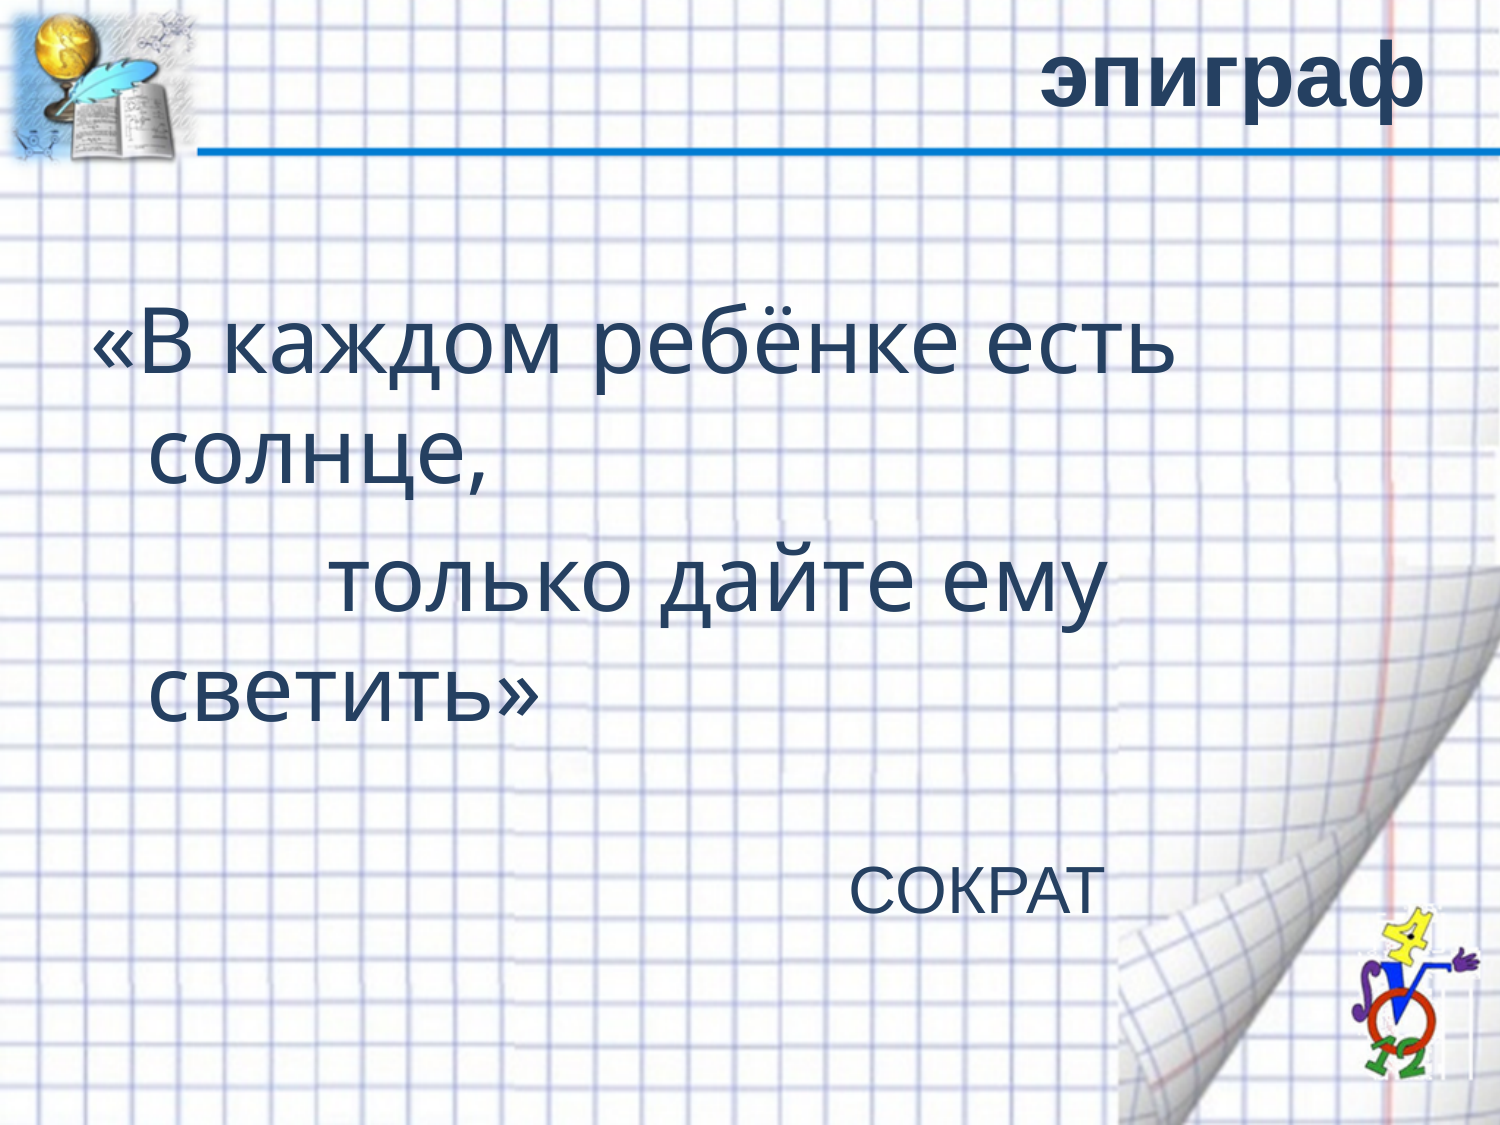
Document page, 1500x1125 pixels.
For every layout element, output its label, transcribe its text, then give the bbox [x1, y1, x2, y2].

picture [0, 0, 1500, 1125]
list «В каждом ребёнке есть солнце, только дайте ему светить» СОКРАТ [74, 175, 1426, 1079]
title эпиграф [222, 0, 1479, 141]
